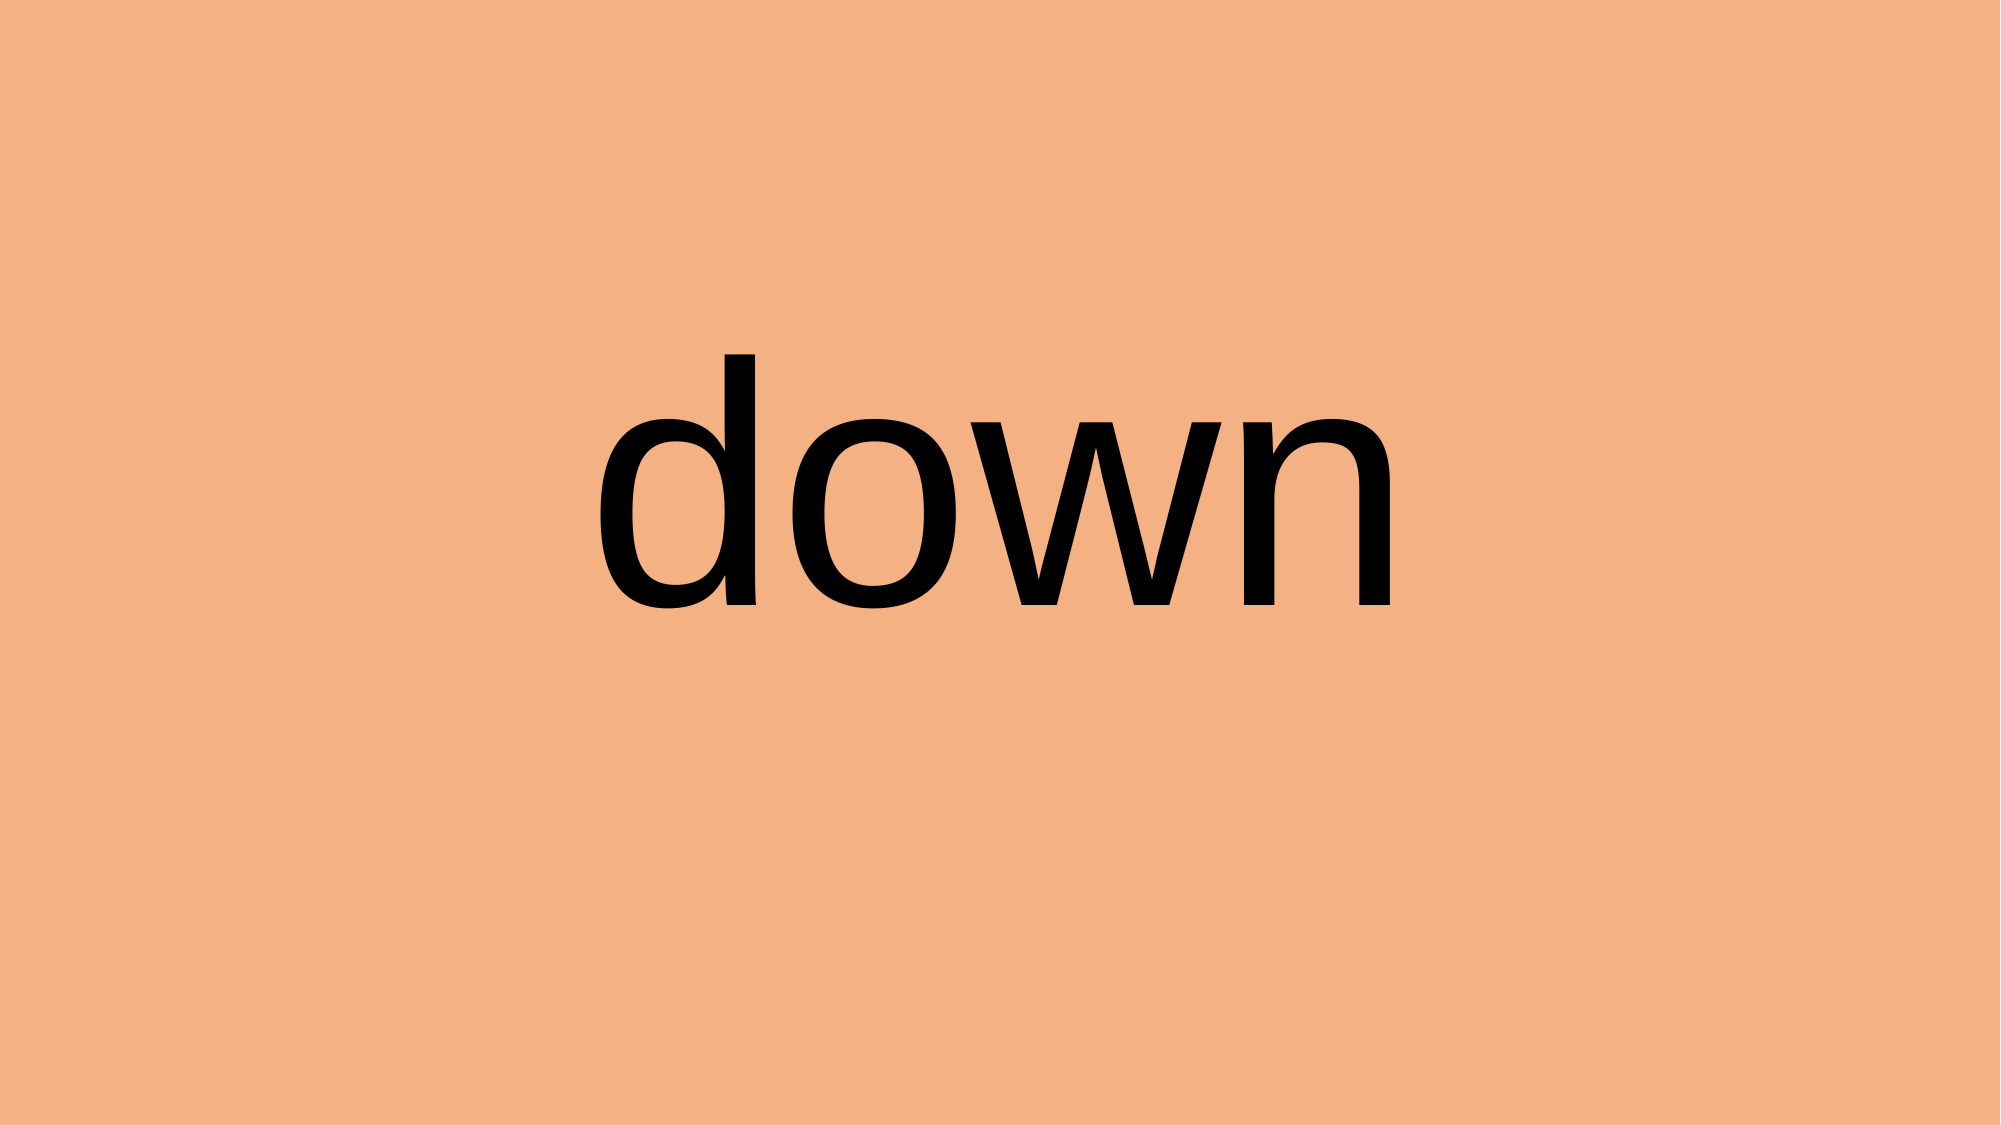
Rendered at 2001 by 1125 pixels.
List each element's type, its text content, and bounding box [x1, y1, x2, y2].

list down [137, 299, 1863, 1014]
